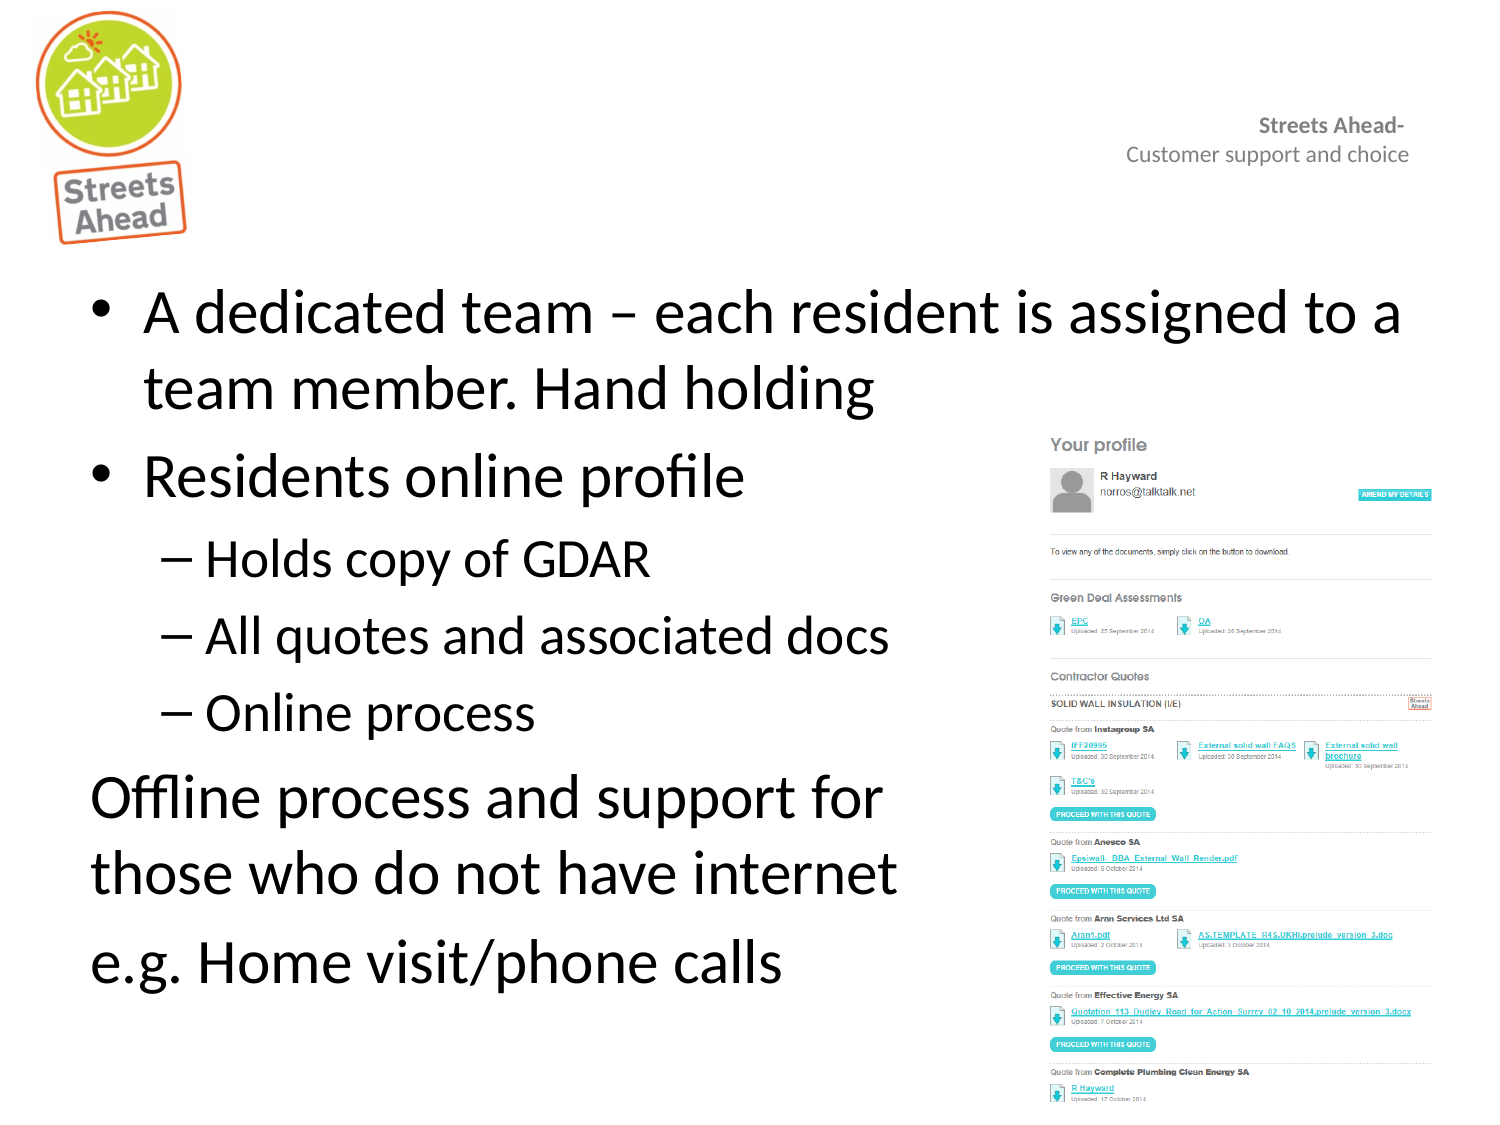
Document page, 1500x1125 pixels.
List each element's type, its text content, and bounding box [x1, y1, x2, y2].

title Streets Ahead- Customer support and choice [191, 45, 1425, 233]
list A dedicated team – each resident is assigned to a team member. Hand holding Residents online profile Holds copy of GDAR All quotes and associated docs Online process Offline process and support for those who do not have internet e.g. Home visit/phone calls [75, 262, 1425, 1005]
picture [30, 5, 195, 245]
picture [1021, 432, 1478, 1107]
